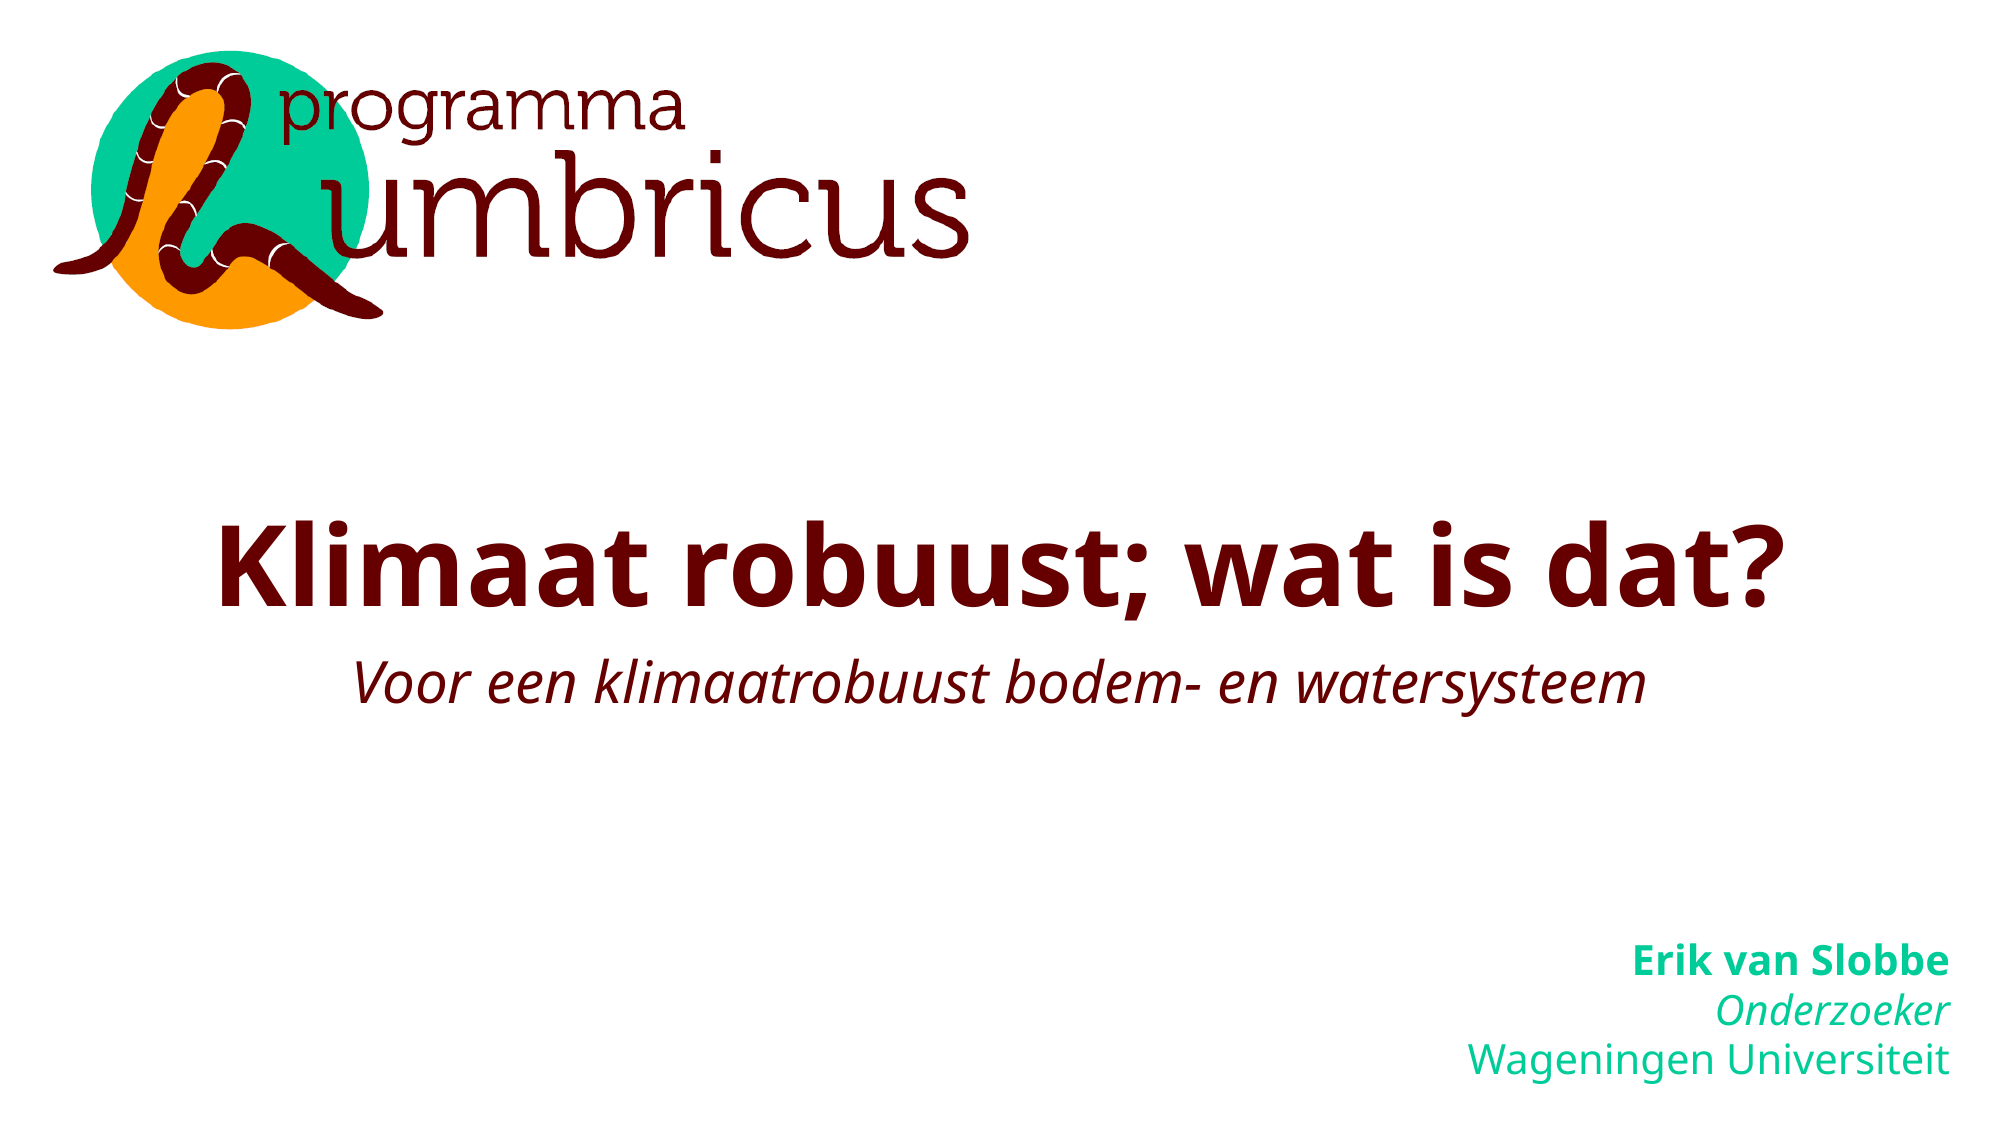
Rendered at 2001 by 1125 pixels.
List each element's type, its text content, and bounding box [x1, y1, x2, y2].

text_box Klimaat robuust; wat is dat? [0, 486, 2000, 636]
text_box Voor een klimaatrobuust bodem- en watersysteem [0, 637, 2000, 723]
text_box Erik van Slobbe Onderzoeker Wageningen Universiteit [1155, 925, 1965, 1091]
picture [44, 19, 1036, 362]
